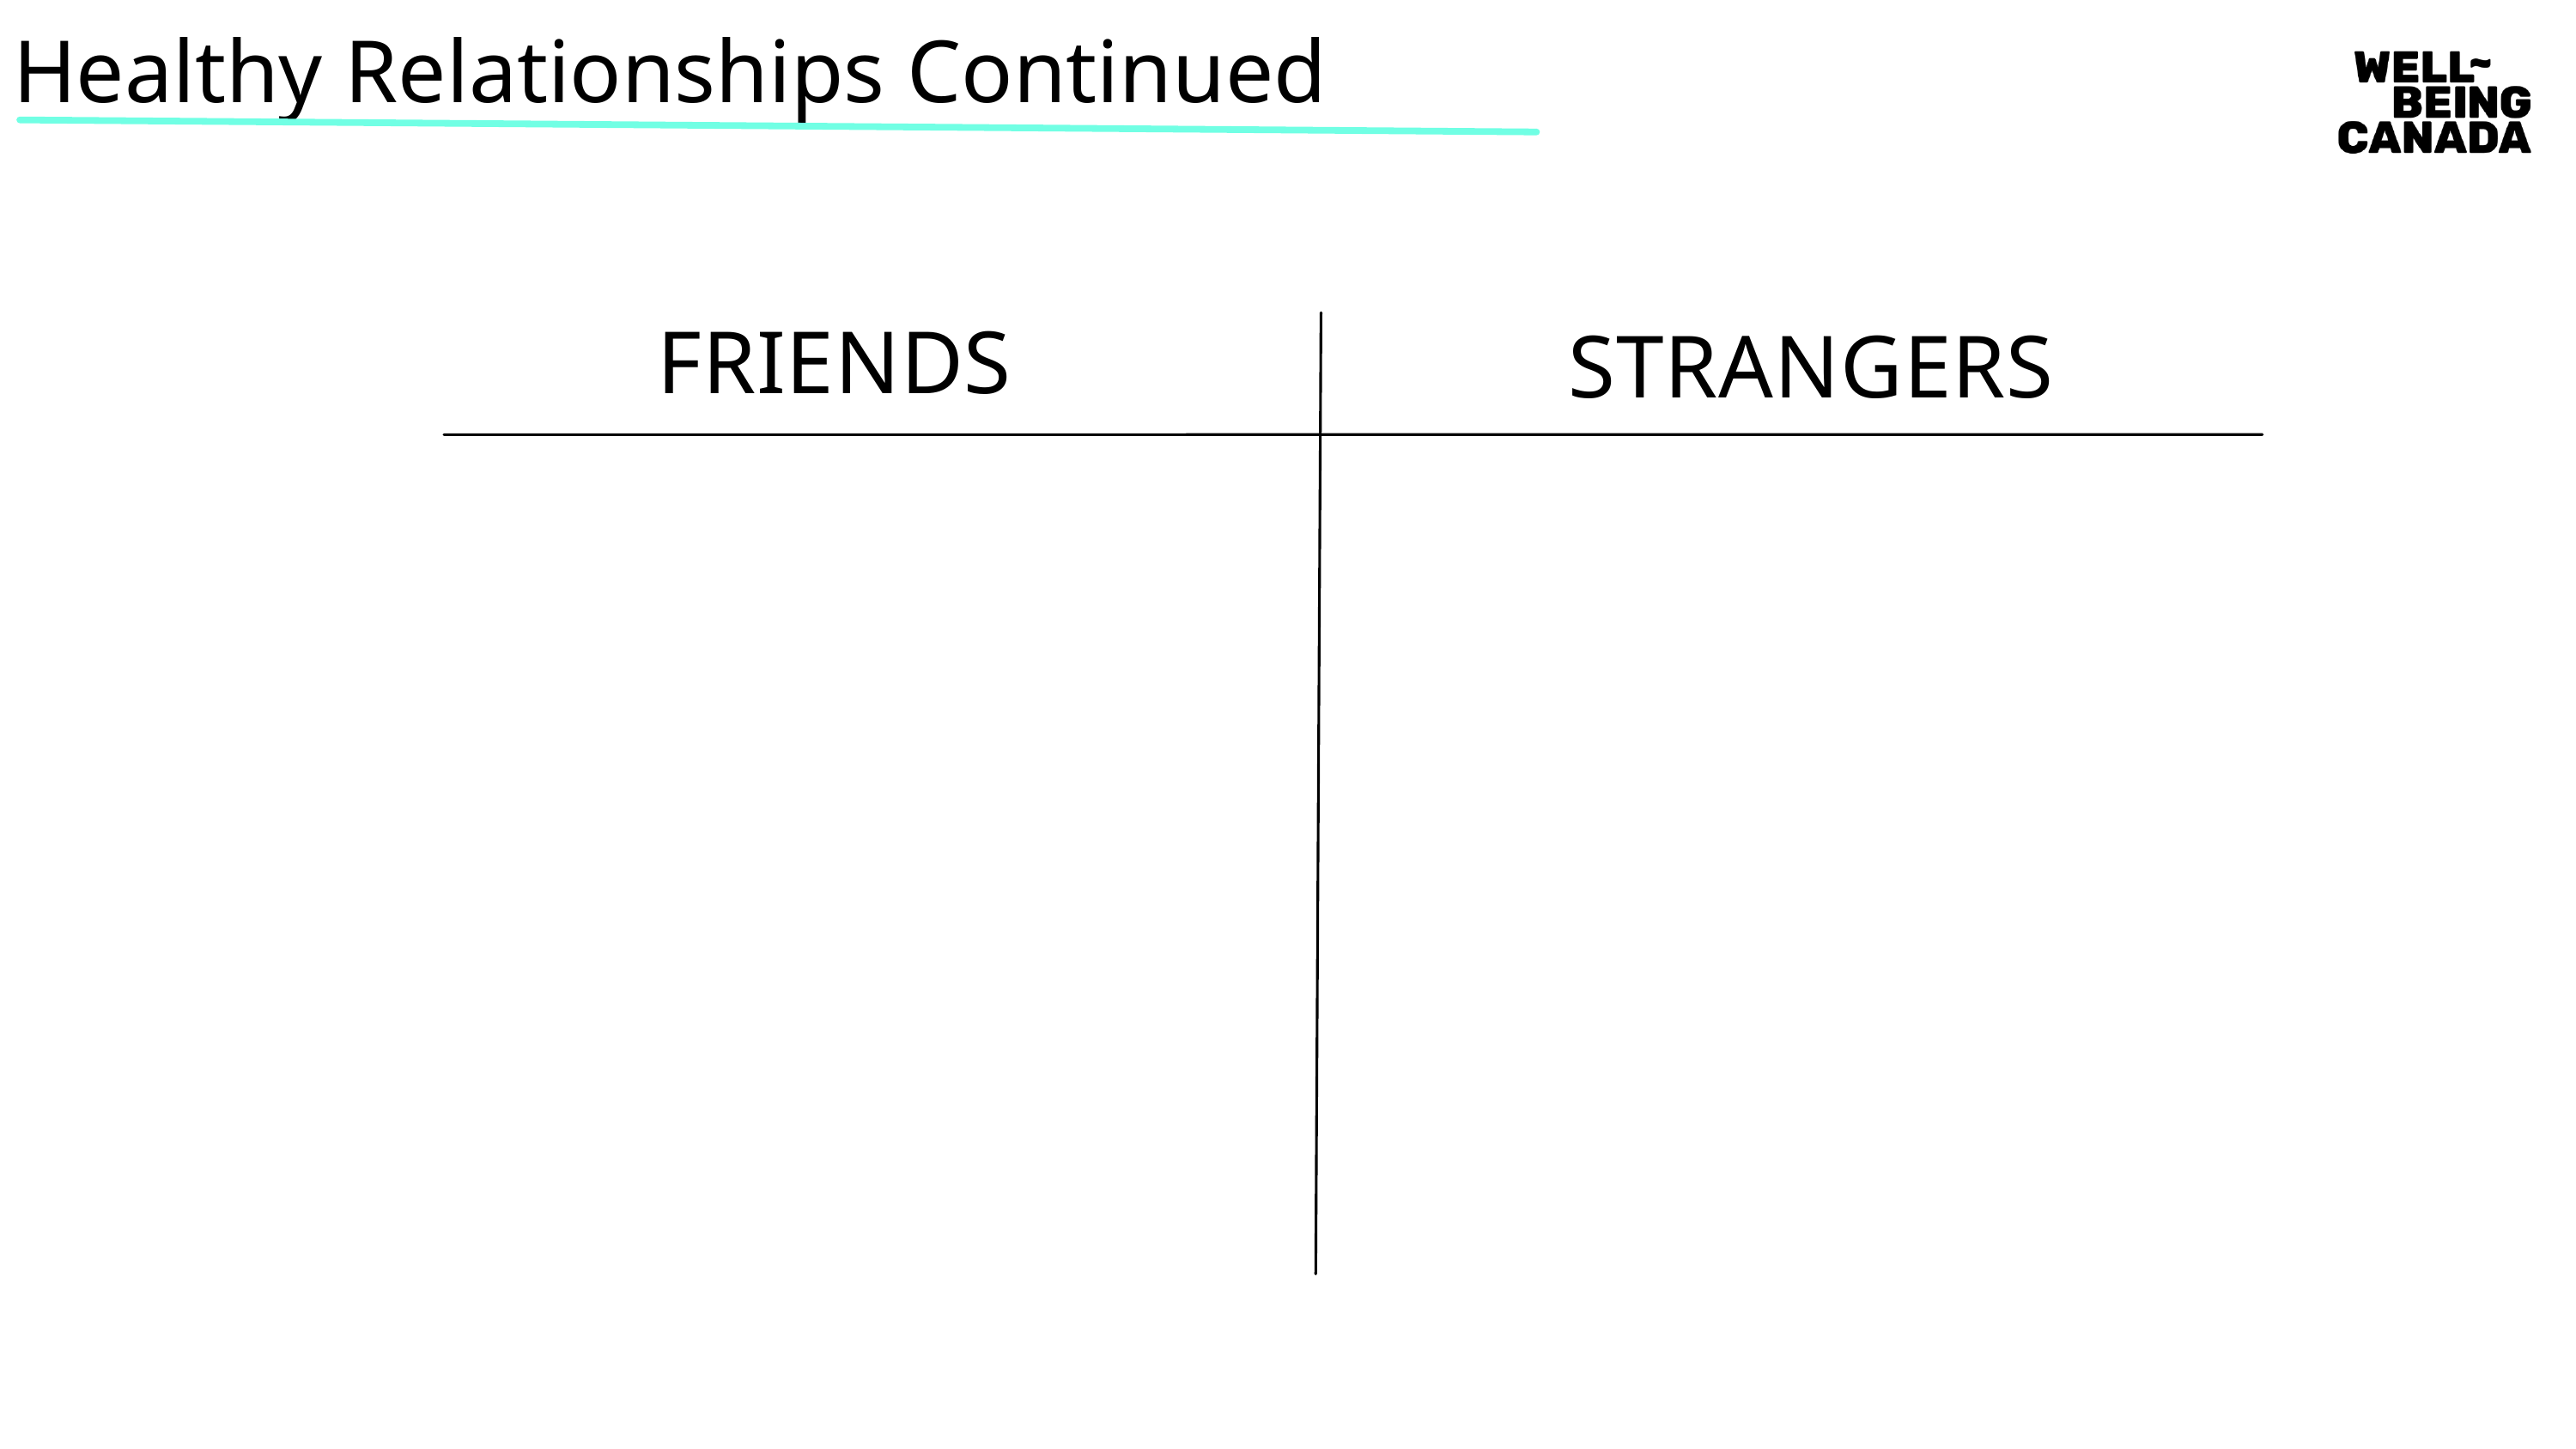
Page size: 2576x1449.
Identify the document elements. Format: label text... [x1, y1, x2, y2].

picture [2330, 0, 2540, 209]
text_box Healthy Relationships Continued [12, 16, 1709, 120]
text_box FRIENDS [657, 307, 1062, 411]
text_box STRANGERS [1568, 312, 2120, 415]
